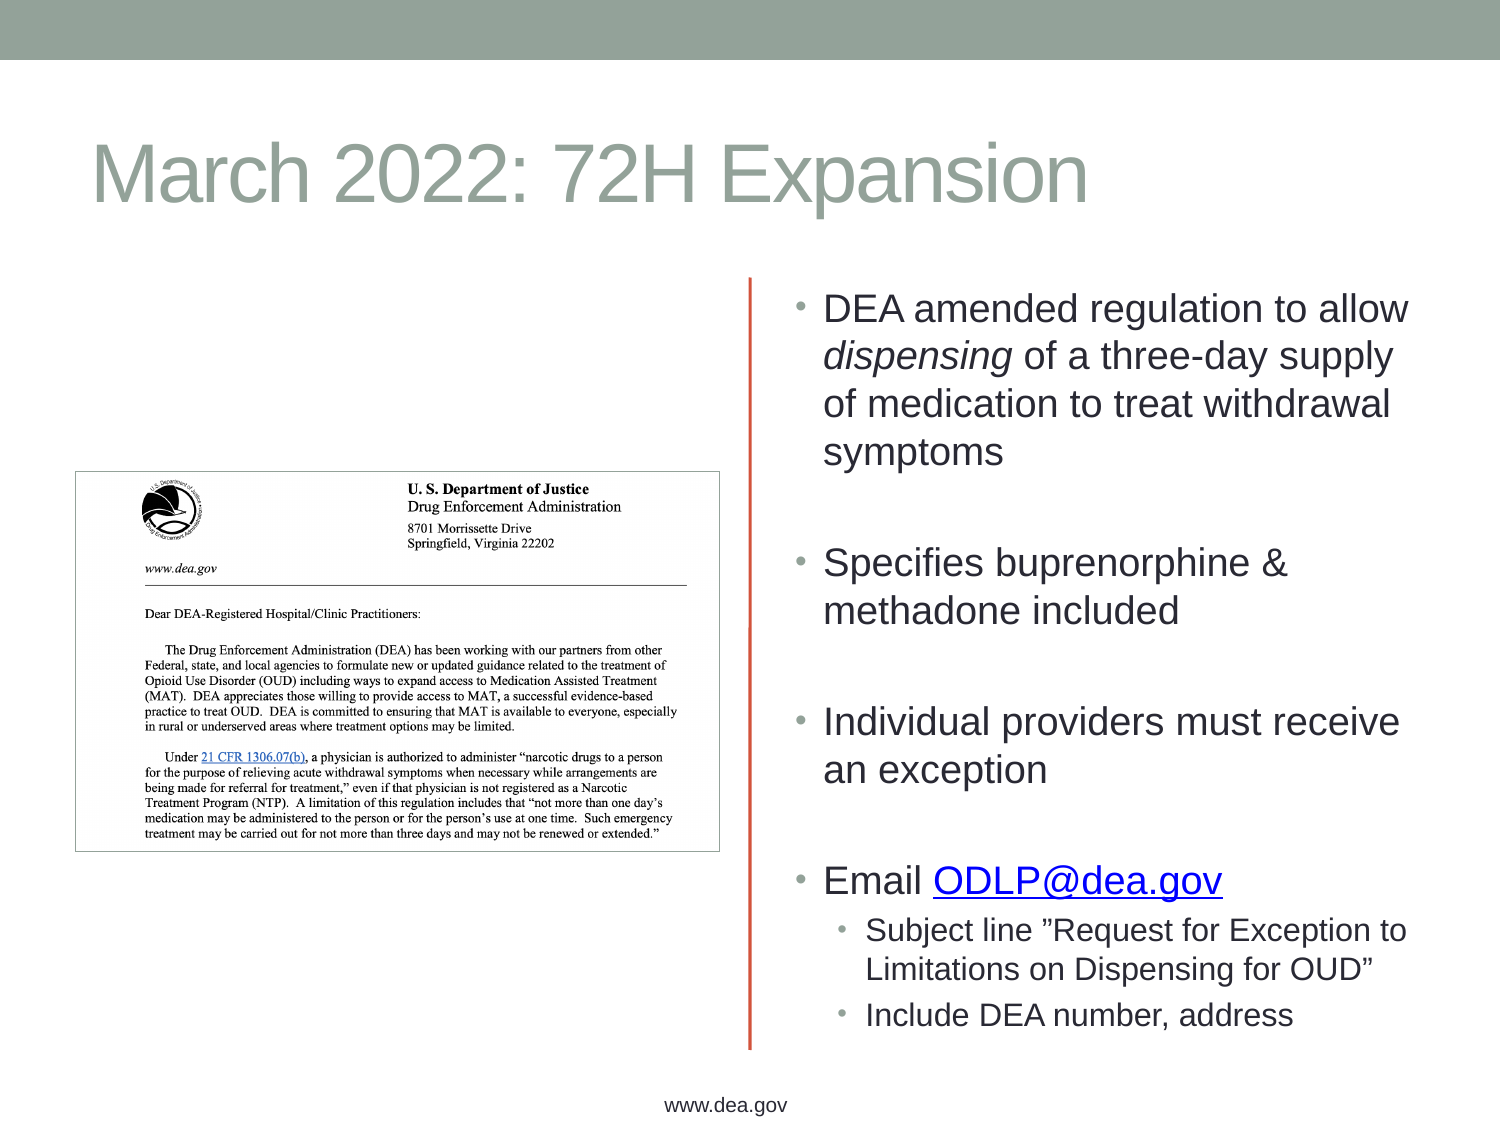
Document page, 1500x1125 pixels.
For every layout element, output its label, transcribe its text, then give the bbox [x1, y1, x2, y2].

text_box www.dea.gov [0, 1084, 1452, 1125]
title March 2022: 72H Expansion [75, 87, 1425, 250]
list DEA amended regulation to allow dispensing of a three-day supply of medication to treat withdrawal symptoms Specifies buprenorphine & methadone included Individual providers must receive an exception Email ODLP@dea.gov Subject line ”Request for Exception to Limitations on Dispensing for OUD” Include DEA number, address [780, 275, 1425, 1049]
picture [74, 470, 721, 853]
